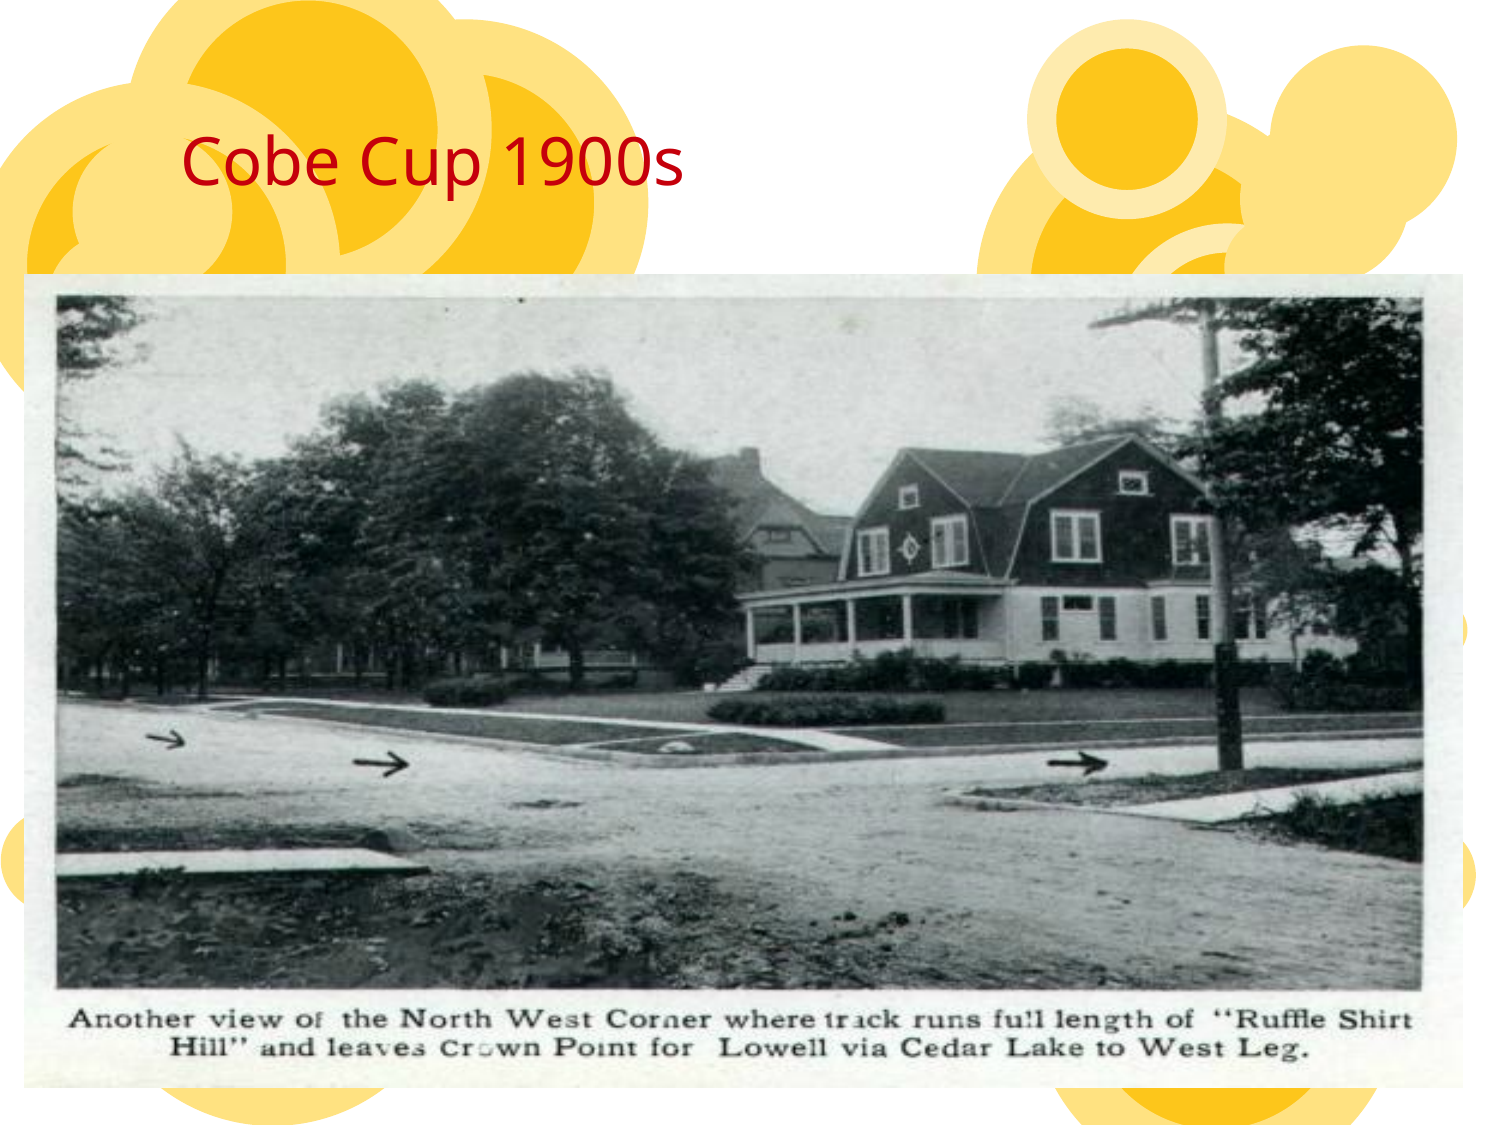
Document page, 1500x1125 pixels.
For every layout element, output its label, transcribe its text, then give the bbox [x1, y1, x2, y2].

text_box Cobe Cup 1900s [165, 110, 1335, 263]
picture [24, 274, 1463, 1088]
